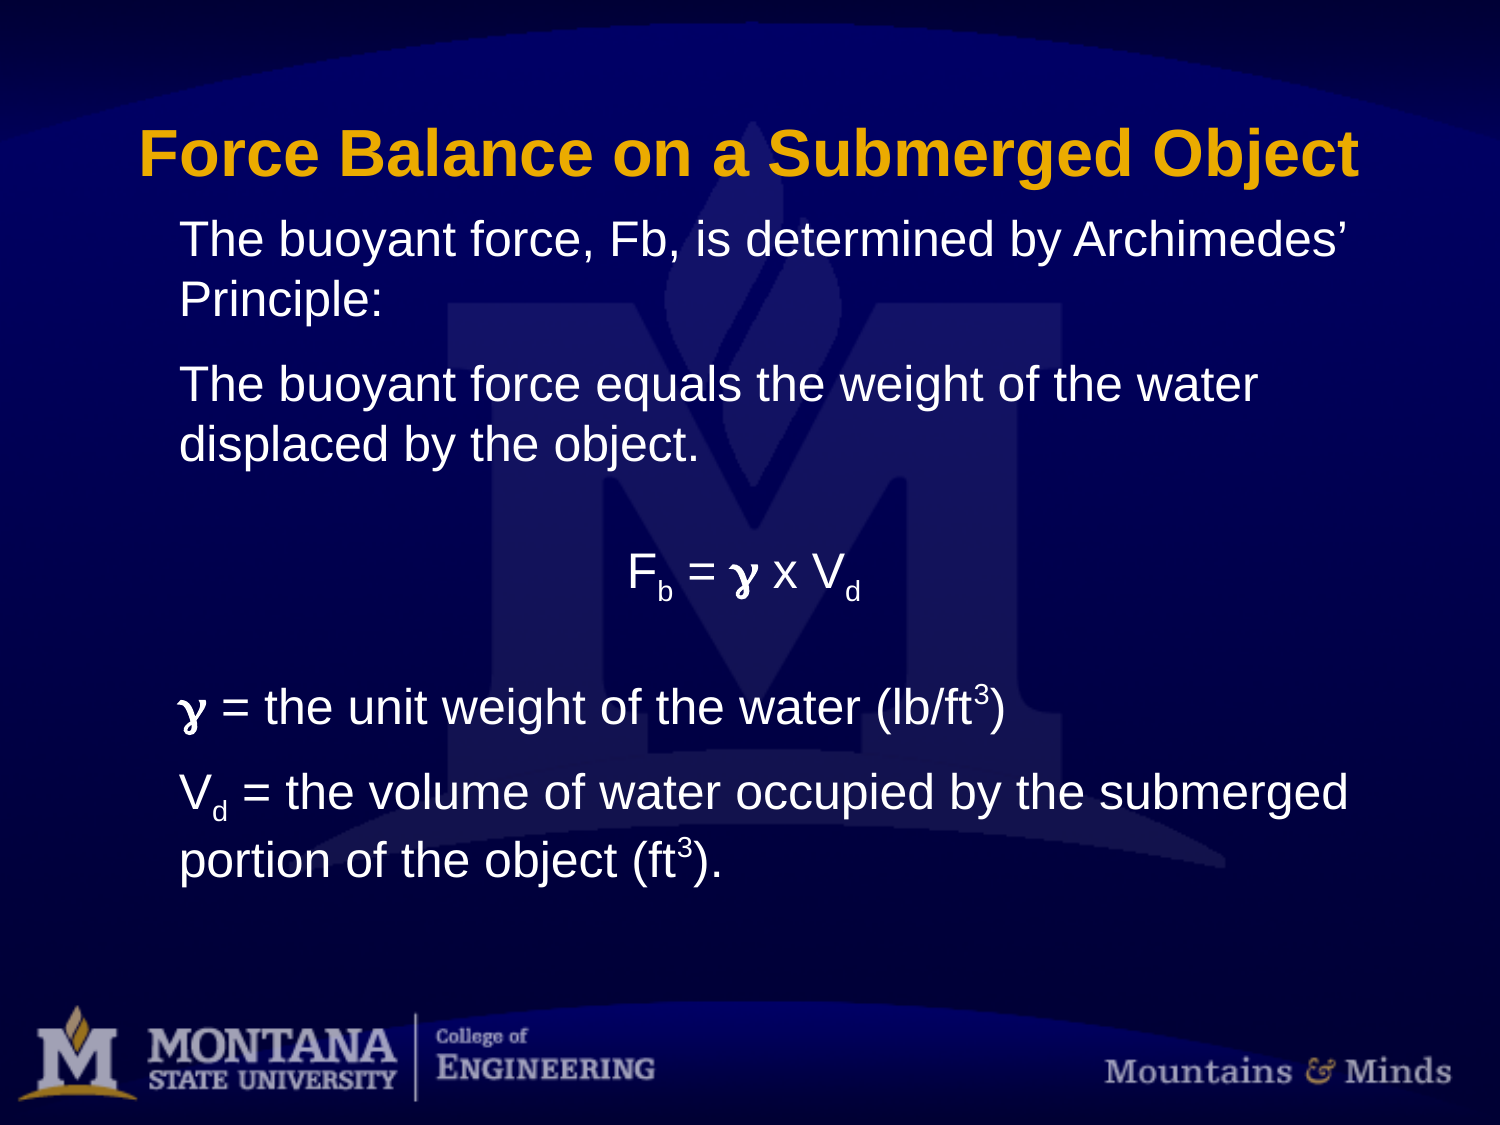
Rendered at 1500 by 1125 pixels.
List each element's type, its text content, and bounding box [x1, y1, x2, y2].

title Force Balance on a Submerged Object [112, 87, 1388, 213]
text_box The buoyant force, Fb, is determined by Archimedes’ Principle: The buoyant force equals the weight of the water displaced by the object. Fb = g x Vd g = the unit weight of the water (lb/ft3) Vd = the volume of water occupied by the submerged portion of the object (ft3). [164, 198, 1415, 895]
picture [0, 0, 1500, 1125]
